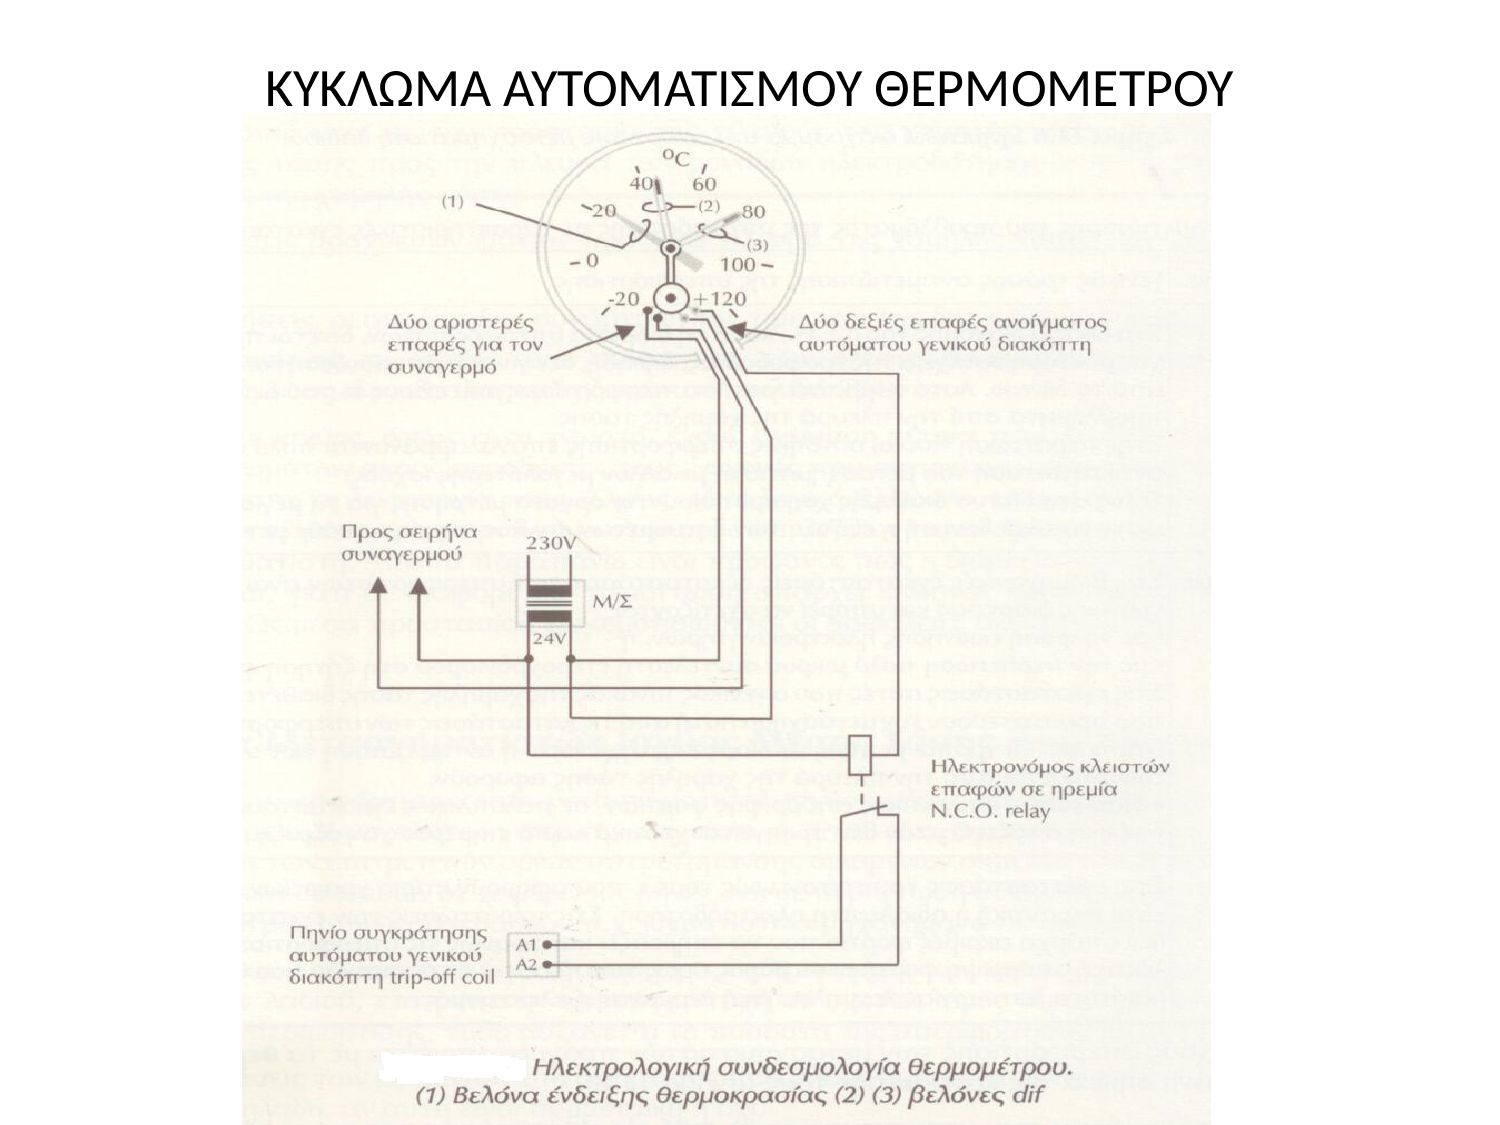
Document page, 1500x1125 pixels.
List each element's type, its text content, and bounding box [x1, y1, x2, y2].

picture [241, 113, 1211, 1125]
title ΚΥΚΛΩΜΑ ΑΥΤΟΜΑΤΙΣΜΟΥ ΘΕΡΜΟΜΕΤΡΟΥ [75, 45, 1425, 126]
